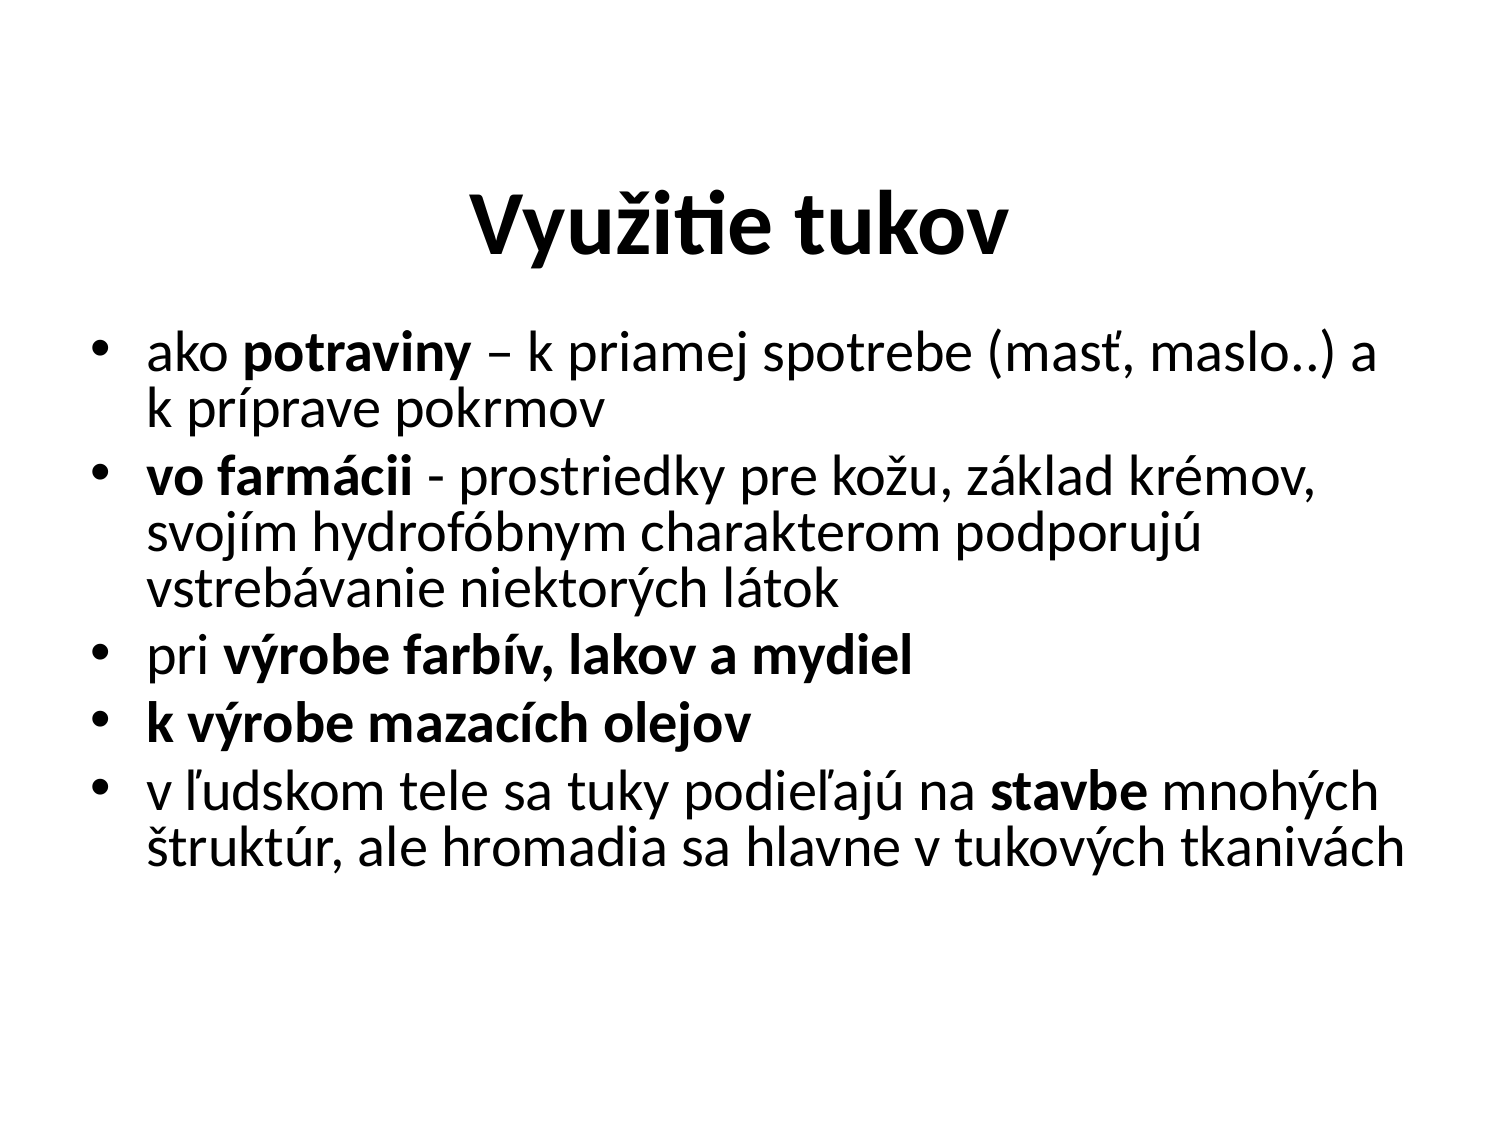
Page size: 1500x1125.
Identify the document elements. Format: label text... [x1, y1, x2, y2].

title Využitie tukov [126, 164, 1354, 262]
list ako potraviny – k priamej spotrebe (masť, maslo..) a k príprave pokrmov vo farmácii - prostriedky pre kožu, základ krémov, svojím hydrofóbnym charakterom podporujú vstrebávanie niektorých látok pri výrobe farbív, lakov a mydiel k výrobe mazacích olejov v ľudskom tele sa tuky podieľajú na stavbe mnohých štruktúr, ale hromadia sa hlavne v tukových tkanivách [75, 262, 1425, 1005]
